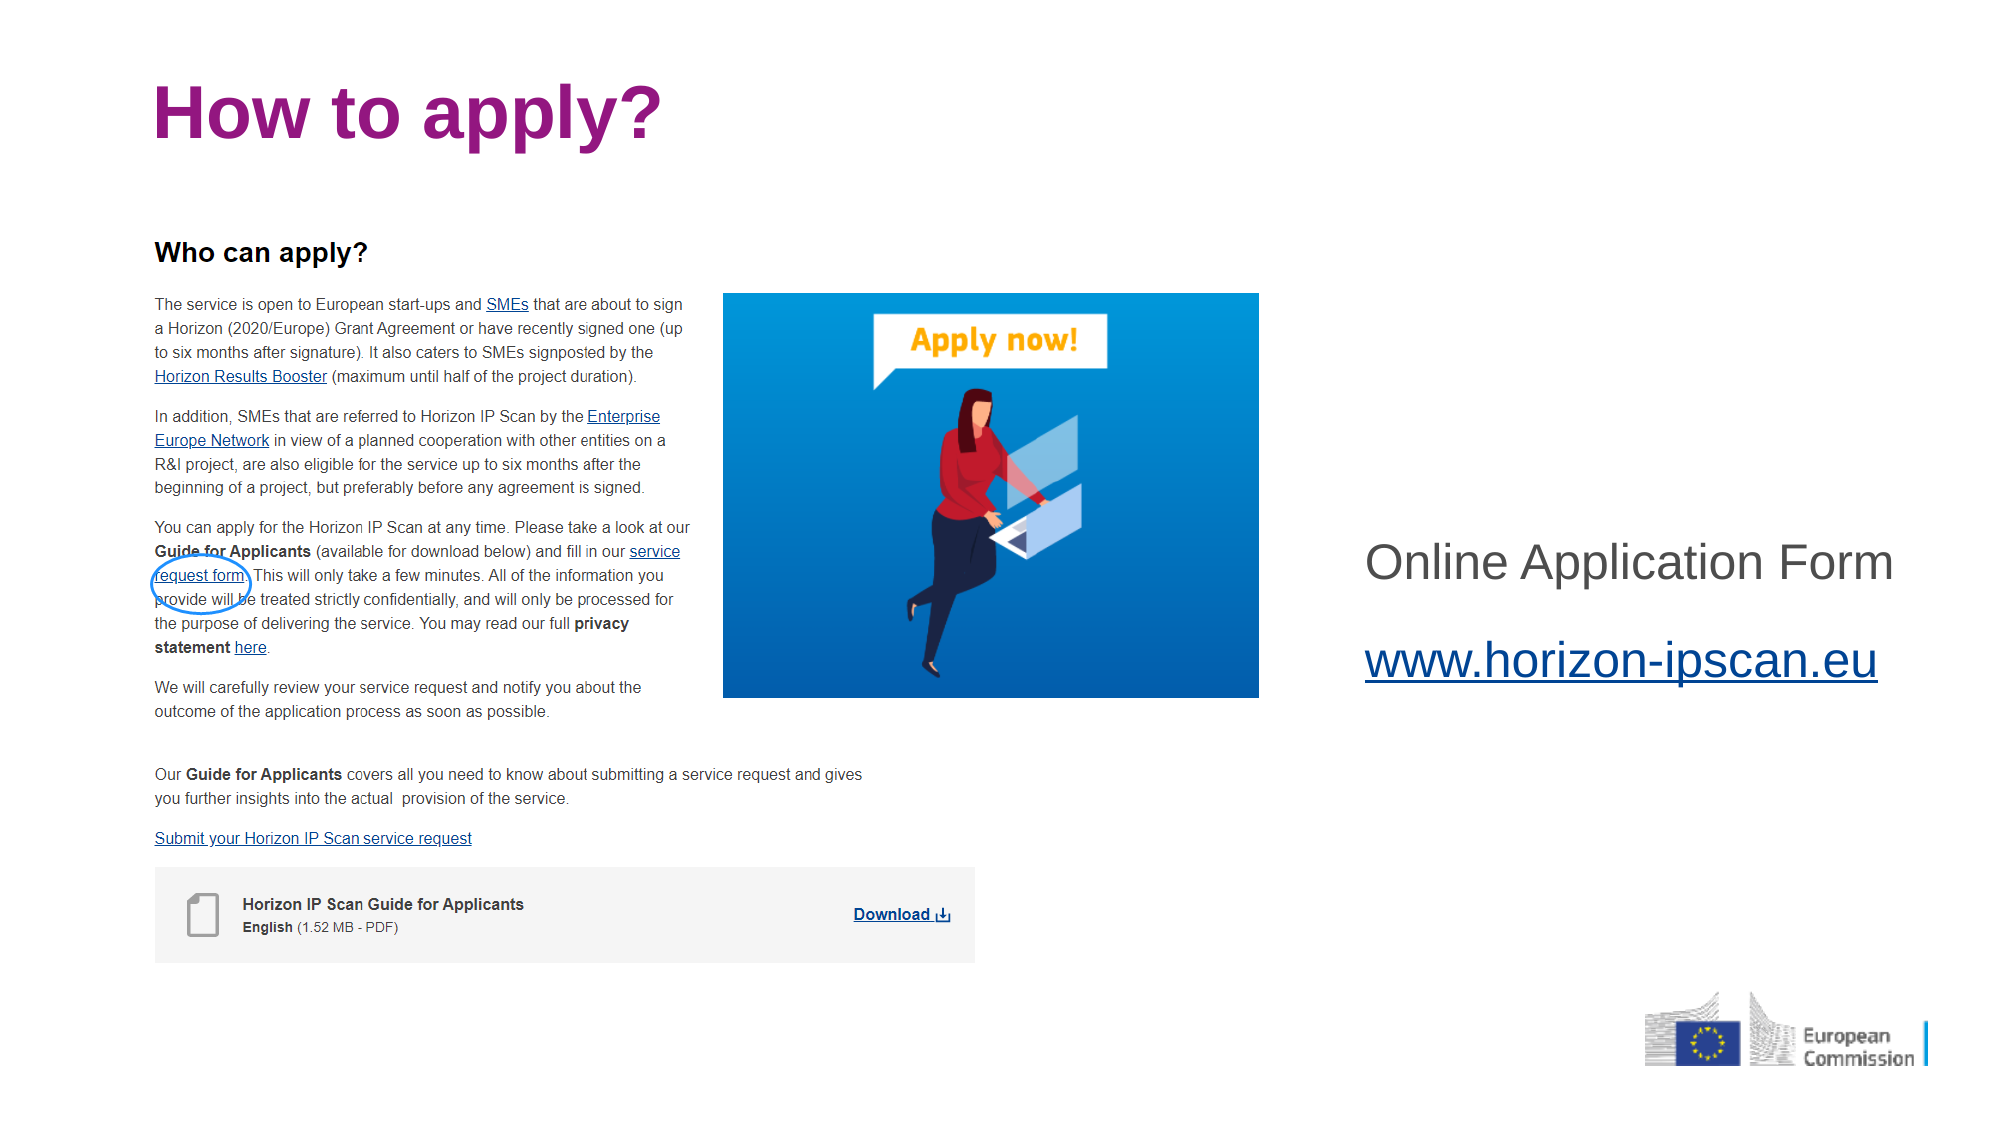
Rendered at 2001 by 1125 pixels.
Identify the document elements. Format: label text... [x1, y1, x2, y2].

picture [137, 225, 1261, 994]
text_box Online Application Form www.horizon-ipscan.eu [1350, 522, 1920, 695]
picture [1645, 991, 1928, 1066]
title How to apply? [137, 76, 1863, 155]
